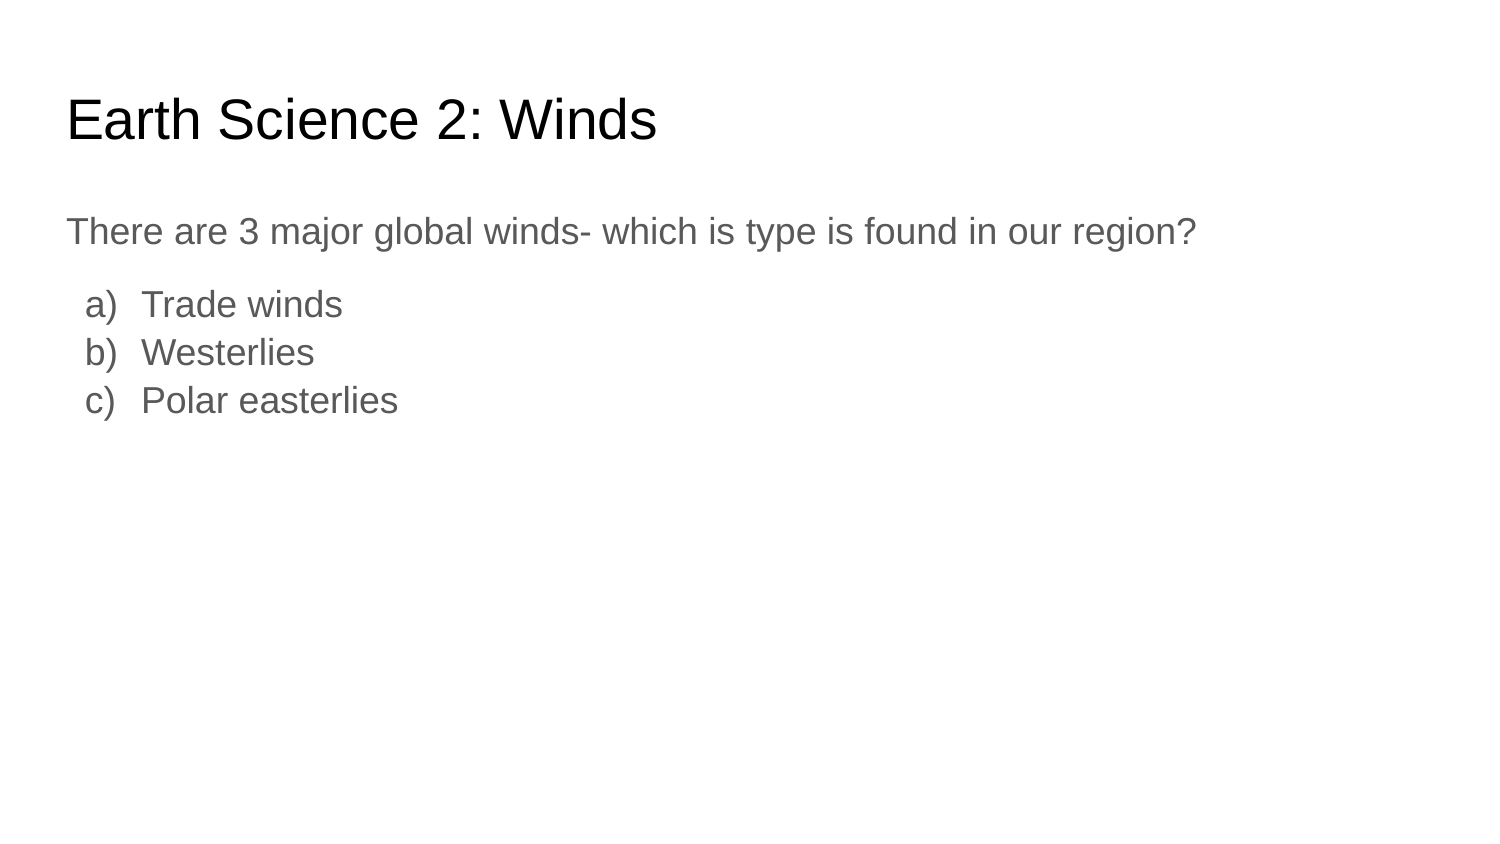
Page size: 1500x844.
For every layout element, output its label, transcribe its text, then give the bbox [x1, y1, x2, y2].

list There are 3 major global winds- which is type is found in our region? Trade winds Westerlies Polar easterlies [51, 189, 1449, 750]
title Earth Science 2: Winds [51, 72, 1449, 167]
